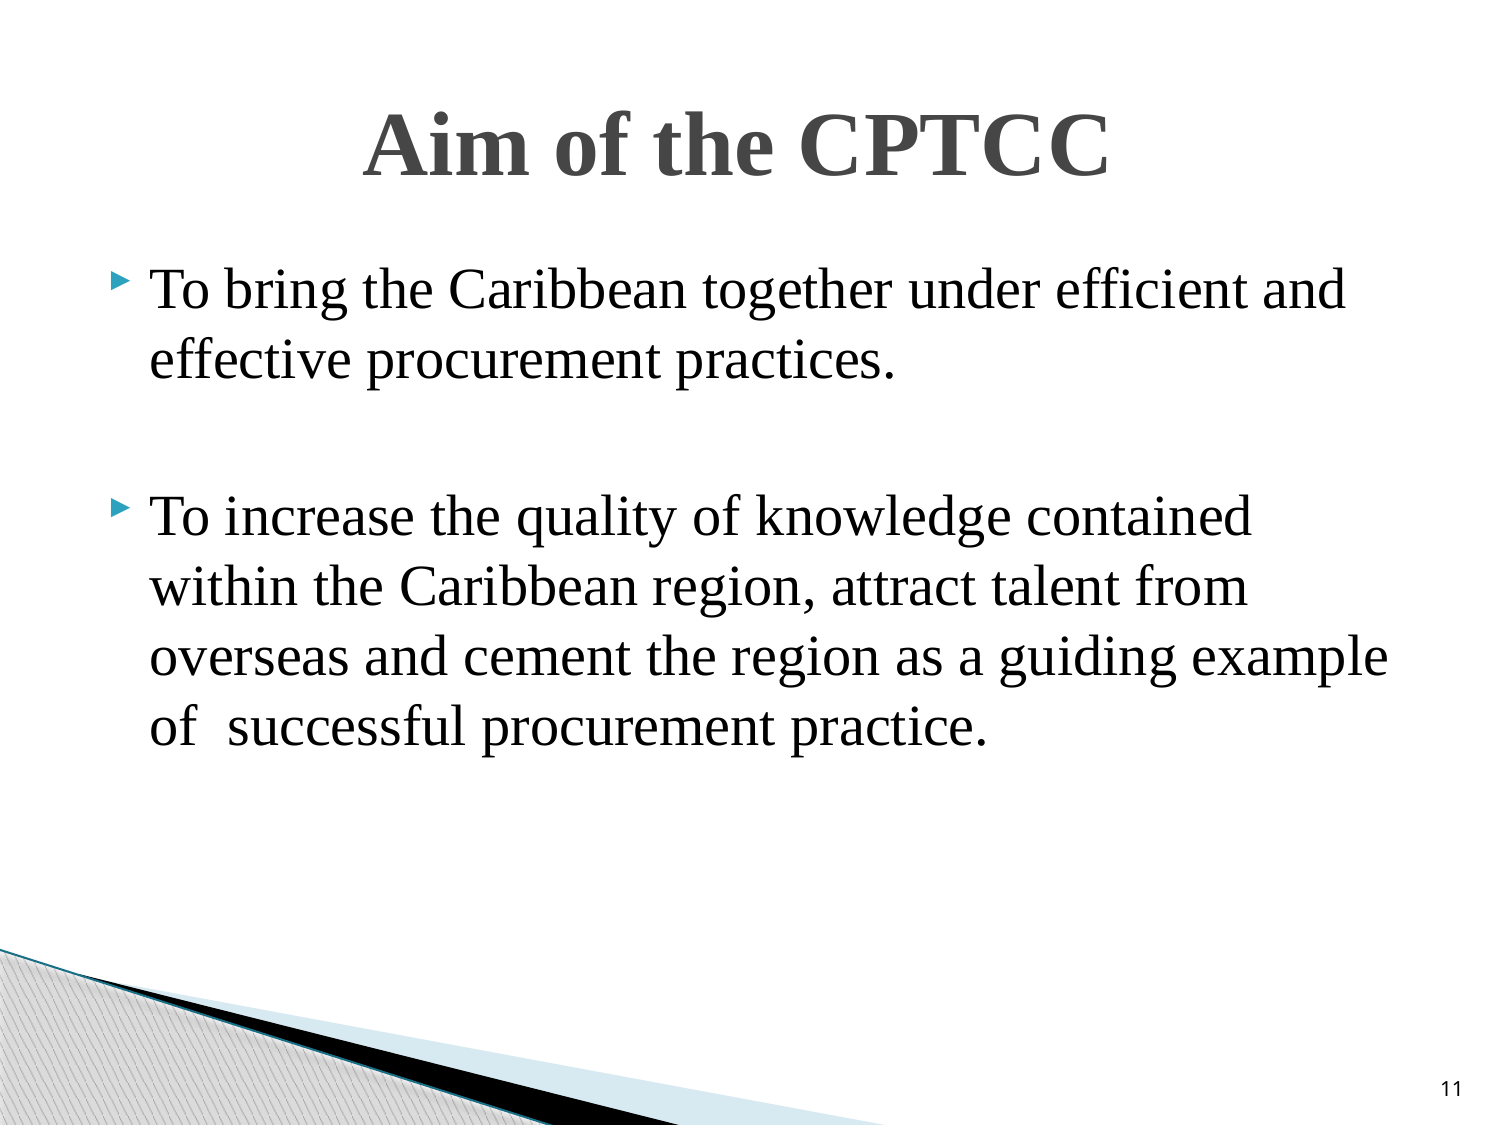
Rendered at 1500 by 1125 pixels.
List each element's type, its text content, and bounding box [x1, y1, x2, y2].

slide_number 11 [1418, 1051, 1479, 1112]
title Aim of the CPTCC [75, 45, 1425, 233]
list To bring the Caribbean together under efficient and effective procurement practices. To increase the quality of knowledge contained within the Caribbean region, attract talent from overseas and cement the region as a guiding example of successful procurement practice. [75, 243, 1425, 986]
